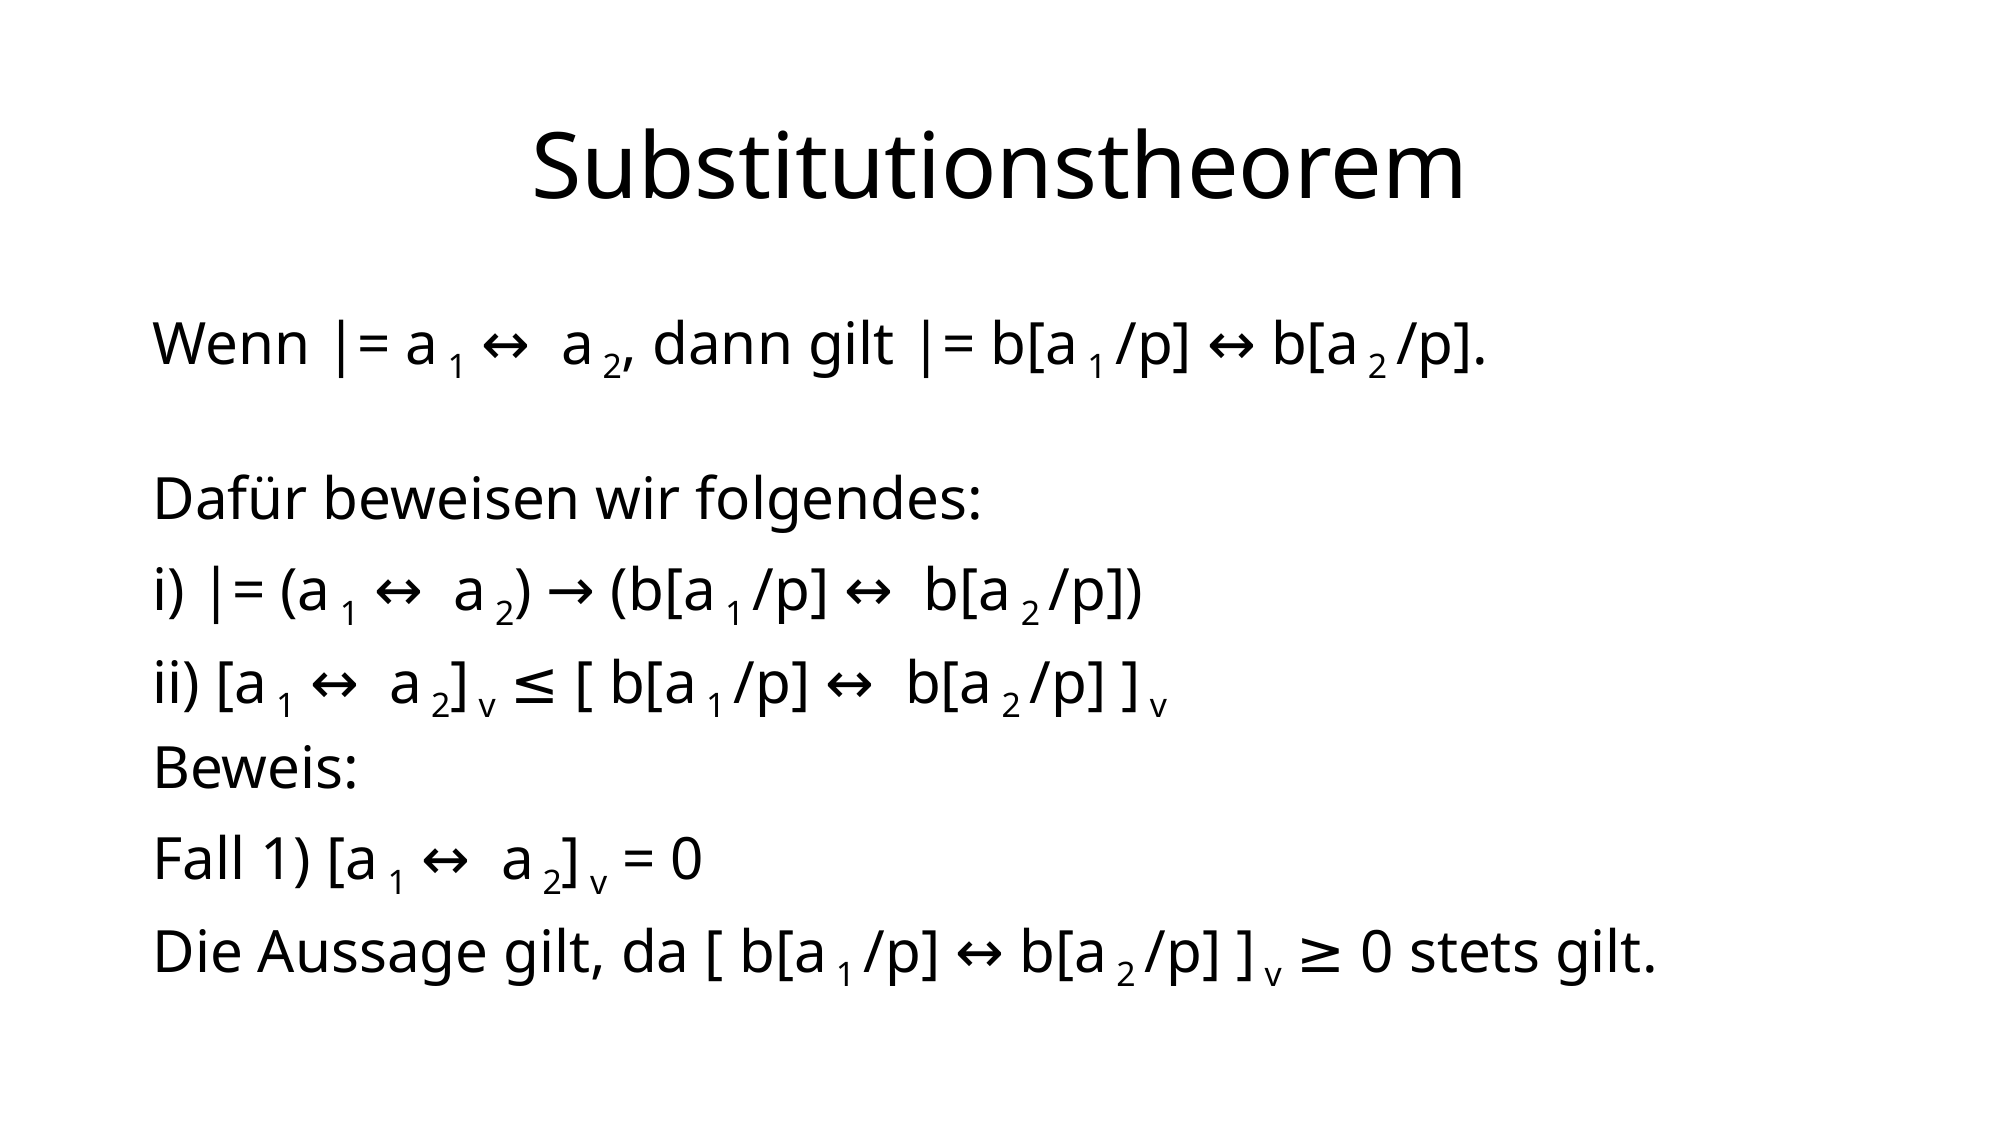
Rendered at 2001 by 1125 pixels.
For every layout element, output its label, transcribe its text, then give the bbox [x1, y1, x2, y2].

list Wenn |= a 1 ↔ a 2, dann gilt |= b[a 1 /p] ↔ b[a 2 /p]. Dafür beweisen wir folgendes: i) |= (a 1 ↔ a 2) → (b[a 1 /p] ↔ b[a 2 /p]) ii) [a 1 ↔ a 2] v ≤ [ b[a 1 /p] ↔ b[a 2 /p] ] v Beweis: Fall 1) [a 1 ↔ a 2] v = 0 Die Aussage gilt, da [ b[a 1 /p] ↔ b[a 2 /p] ] v ≥ 0 stets gilt. [137, 299, 1863, 1014]
title Substitutionstheorem [137, 59, 1863, 278]
